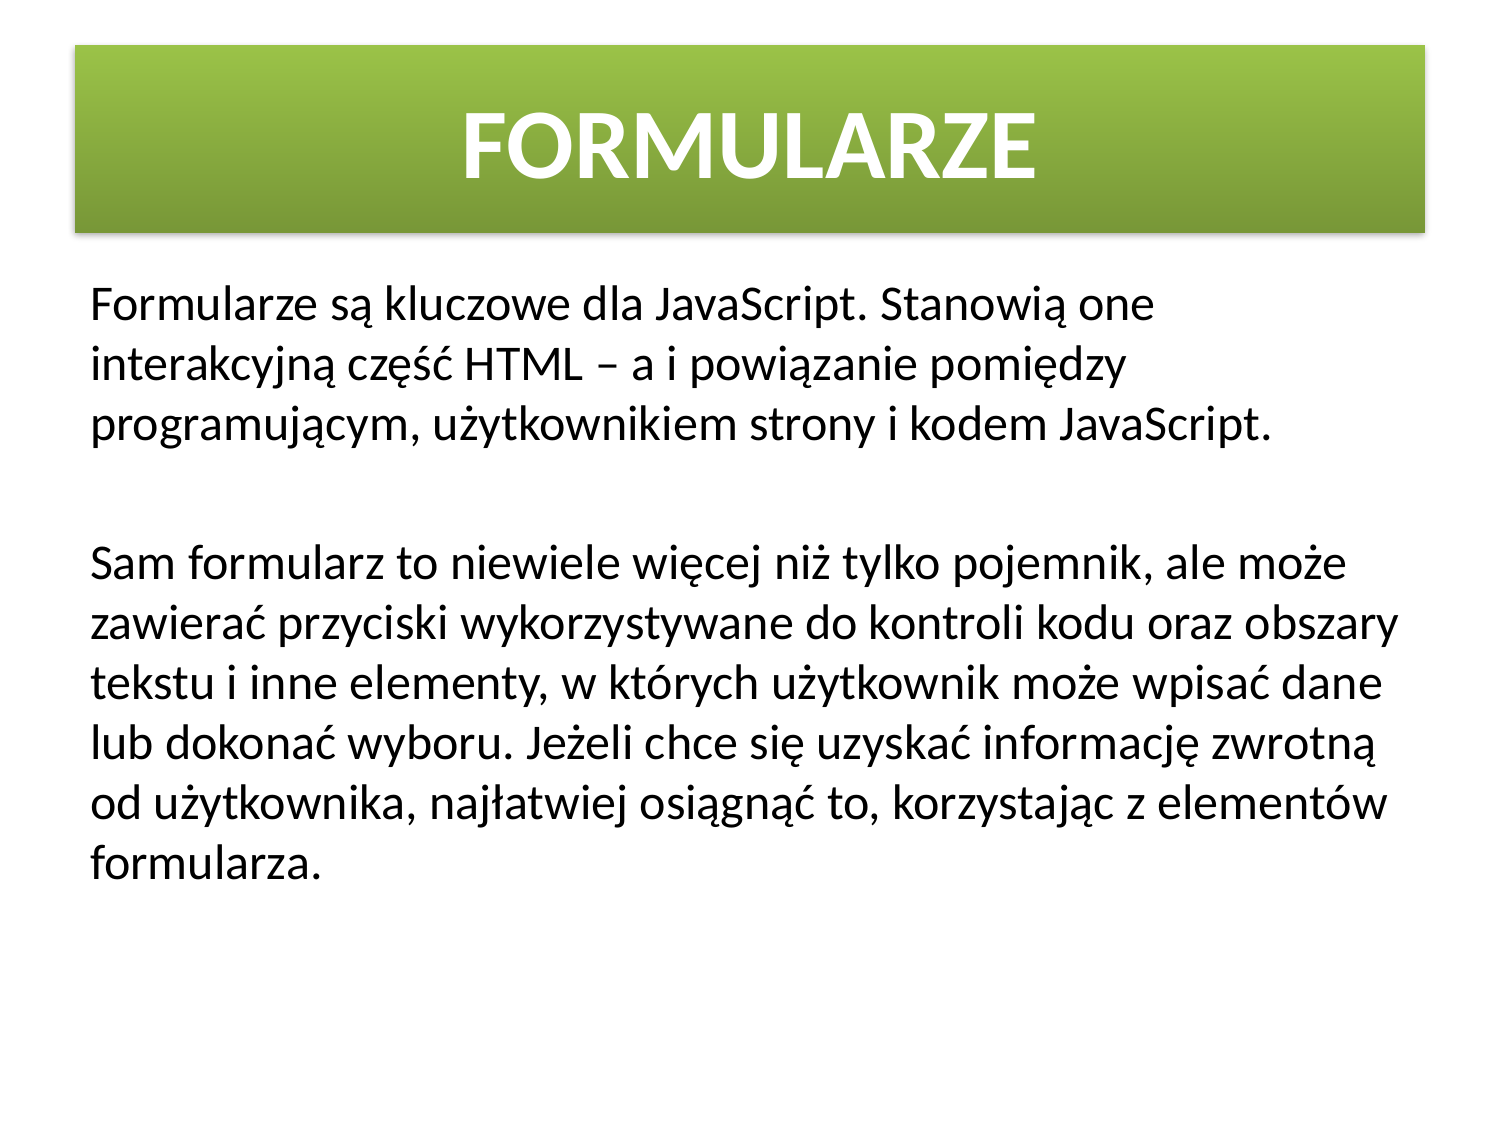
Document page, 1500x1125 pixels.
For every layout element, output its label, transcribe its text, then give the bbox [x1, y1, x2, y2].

list Formularze są kluczowe dla JavaScript. Stanowią one interakcyjną część HTML – a i powiązanie pomiędzy programującym, użytkownikiem strony i kodem JavaScript. Sam formularz to niewiele więcej niż tylko pojemnik, ale może zawierać przyciski wykorzystywane do kontroli kodu oraz obszary tekstu i inne elementy, w których użytkownik może wpisać dane lub dokonać wyboru. Jeżeli chce się uzyskać informację zwrotną od użytkownika, najłatwiej osiągnąć to, korzystając z elementów formularza. [75, 262, 1425, 1005]
title FORMULARZE [75, 45, 1425, 233]
